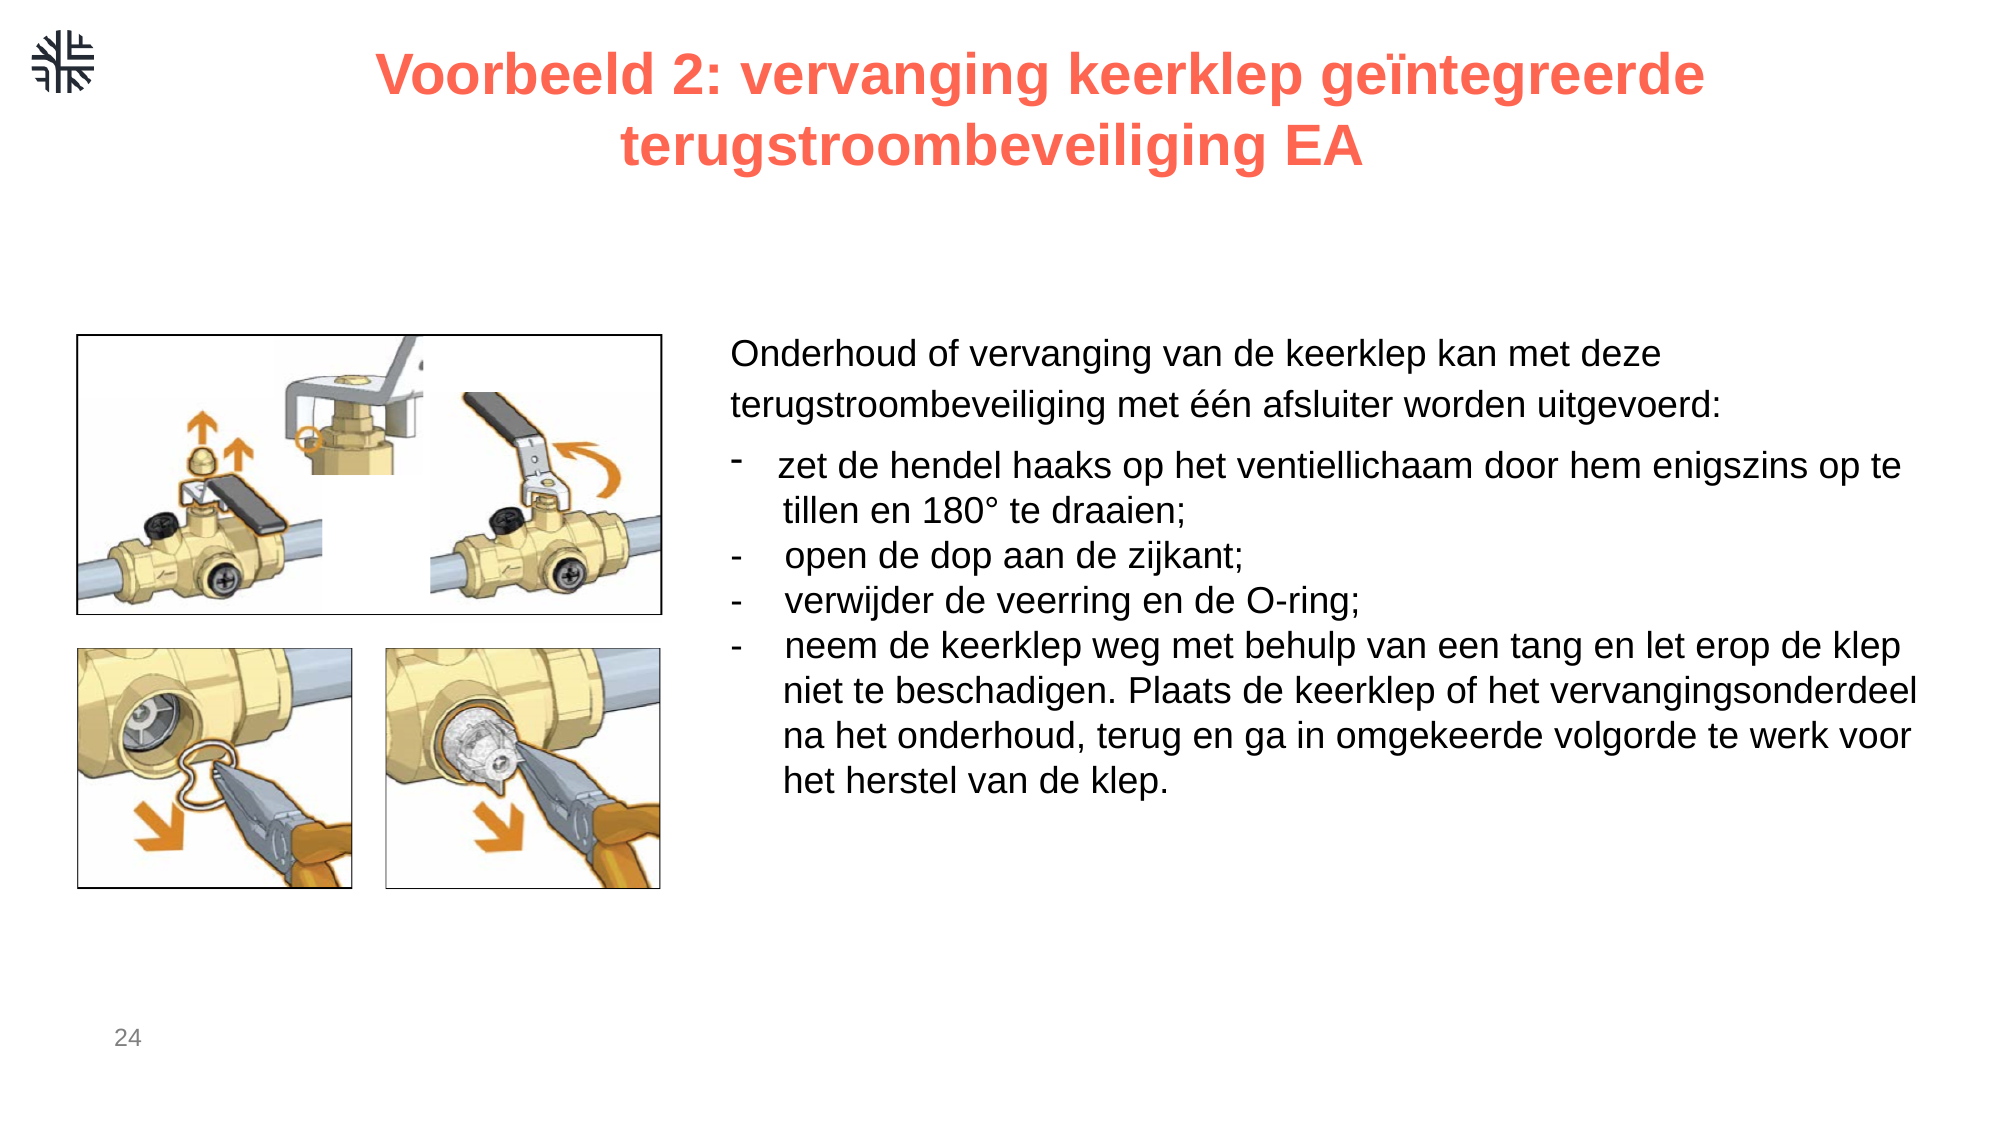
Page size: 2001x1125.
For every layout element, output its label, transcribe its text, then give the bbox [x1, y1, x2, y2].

slide_number 24 [114, 1007, 222, 1067]
picture [63, 316, 677, 901]
text_box Onderhoud of vervanging van de keerklep kan met deze terugstroombeveiliging met één afsluiter worden uitgevoerd: [715, 314, 1822, 433]
text_box Voorbeeld 2: vervanging keerklep geïntegreerde terugstroombeveiliging EA [110, 29, 1971, 180]
text_box zet de hendel haaks op het ventiellichaam door hem enigszins op te tillen en 180° te draaien; - open de dop aan de zijkant; - verwijder de veerring en de O-ring; - neem de keerklep weg met behulp van een tang en let erop de klep niet te beschadigen. Plaats de keerklep of het vervangingsonderdeel na het onderhoud, terug en ga in omgekeerde volgorde te werk voor het herstel van de klep. [715, 433, 1950, 809]
